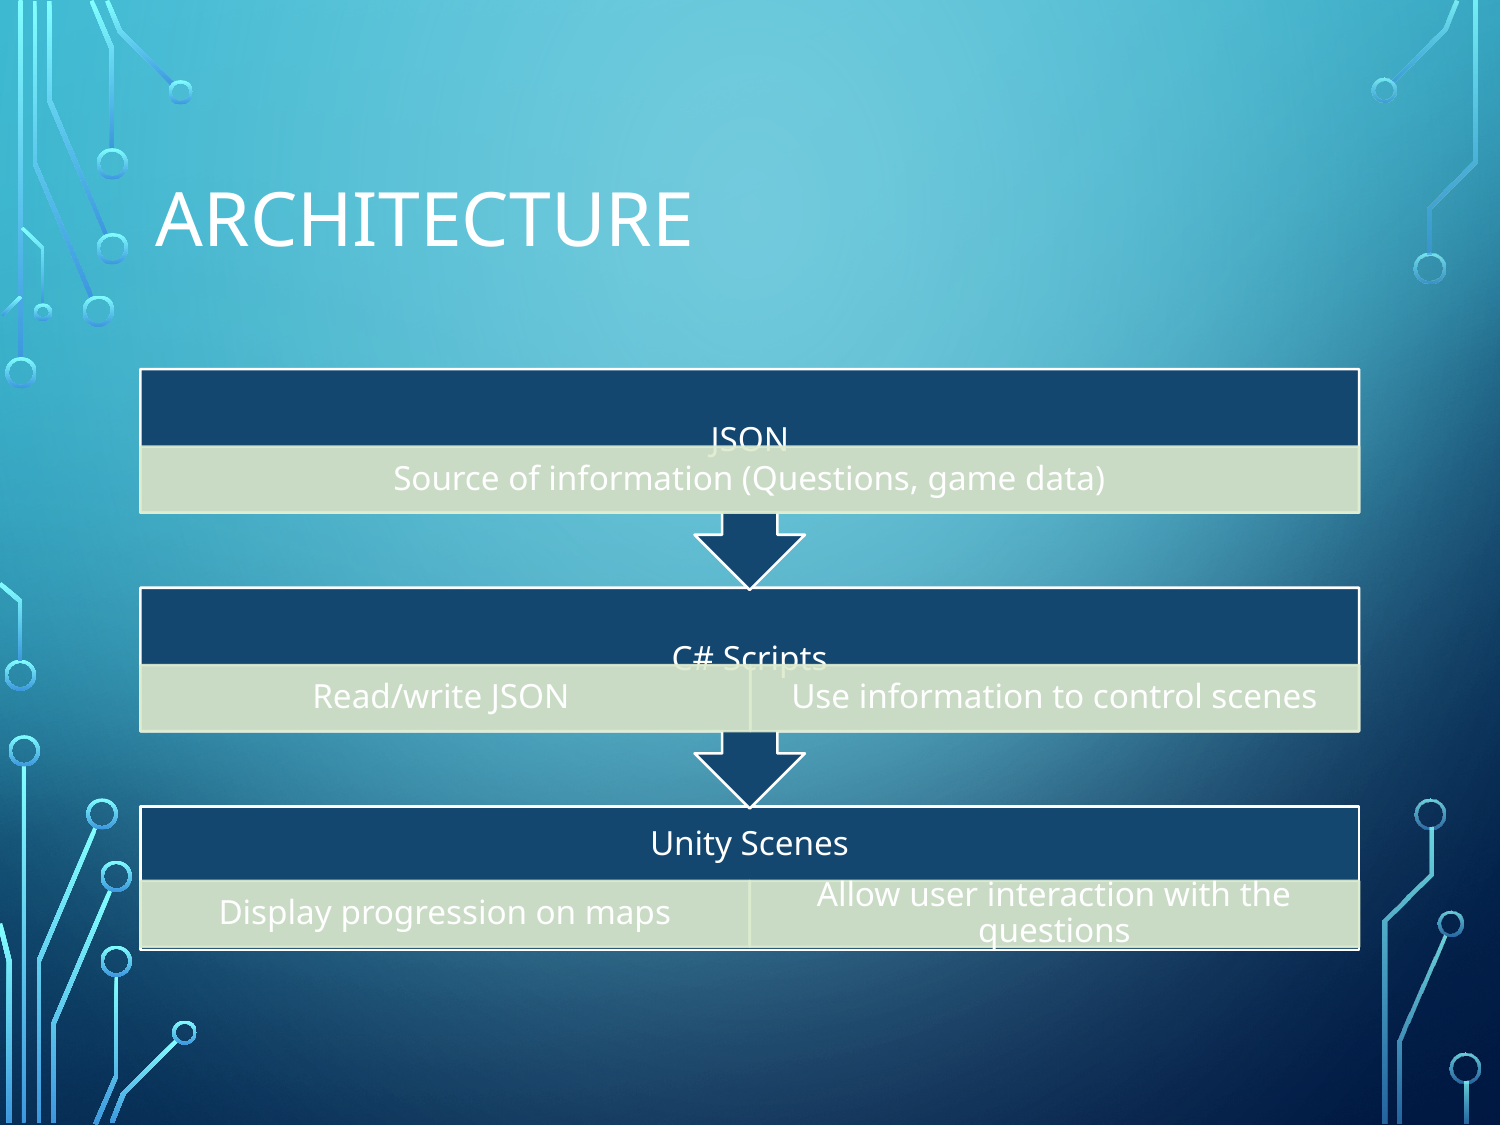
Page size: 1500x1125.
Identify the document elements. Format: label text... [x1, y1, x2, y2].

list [140, 368, 1360, 951]
title Architecture [140, 101, 1360, 344]
